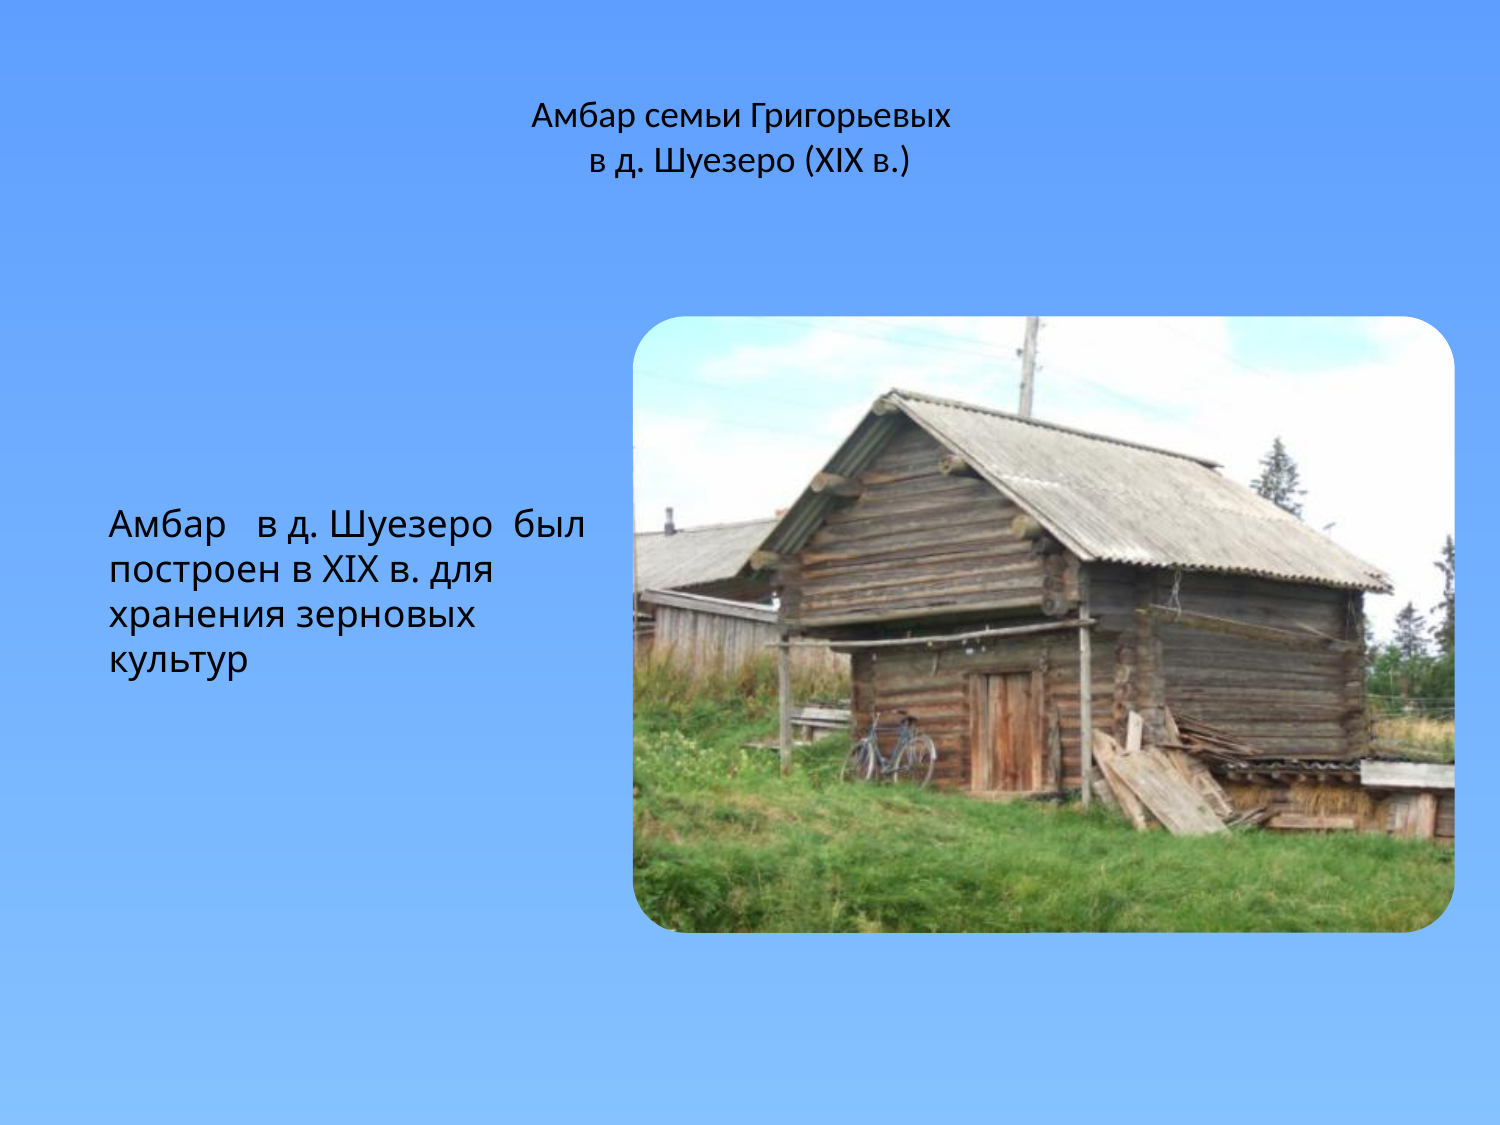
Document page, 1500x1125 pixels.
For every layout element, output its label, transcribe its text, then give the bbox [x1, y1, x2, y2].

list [632, 316, 1455, 933]
text_box Амбар в д. Шуезеро был построен в ХIХ в. для хранения зерновых культур [93, 492, 622, 732]
title Амбар семьи Григорьевых в д. Шуезеро (ХIХ в.) [74, 81, 1426, 233]
